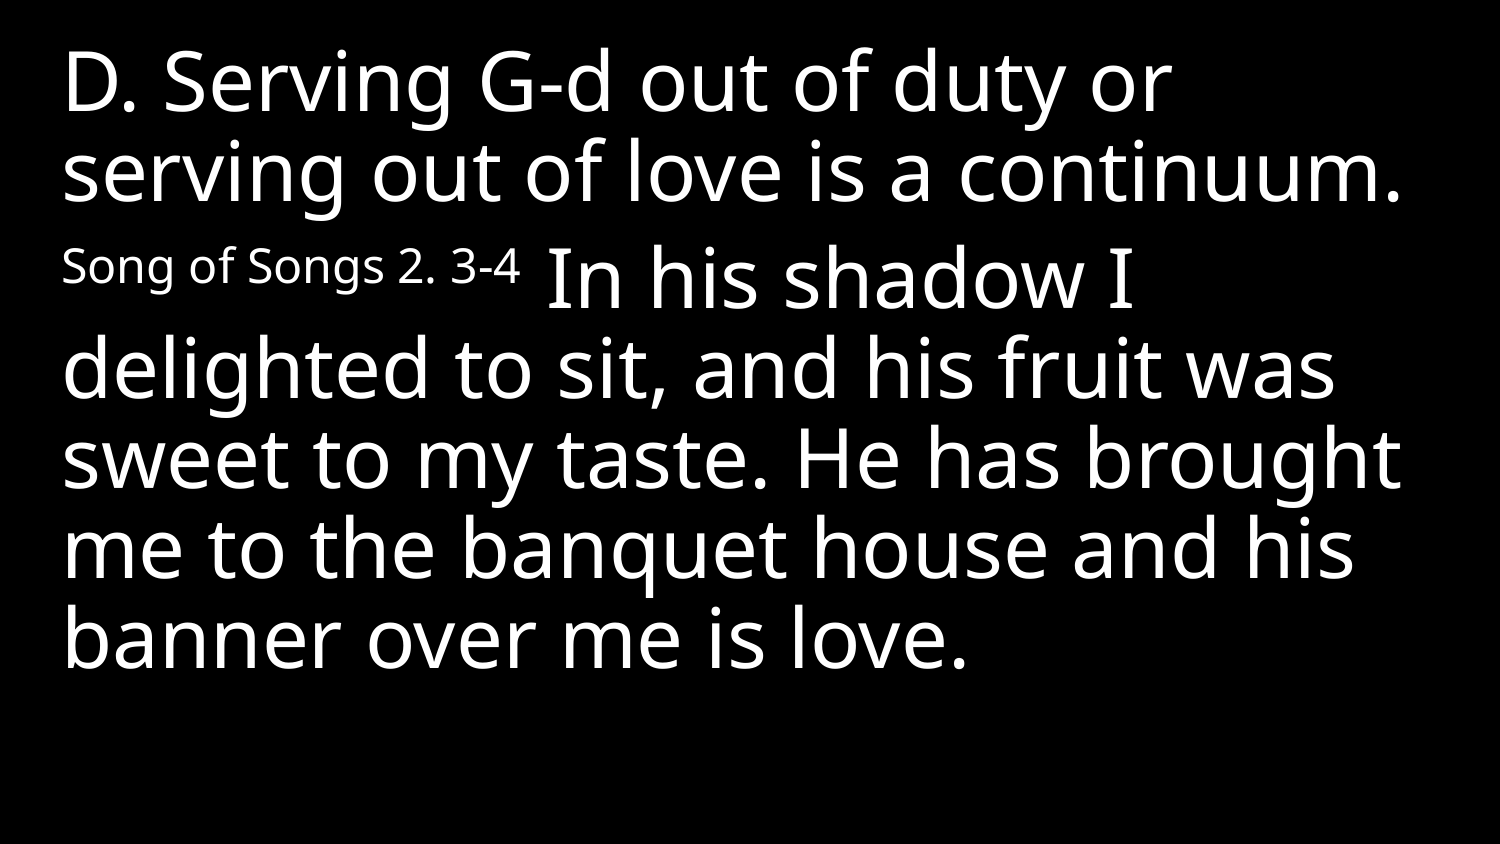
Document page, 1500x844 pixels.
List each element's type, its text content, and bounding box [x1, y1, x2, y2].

subtitle D. Serving G-d out of duty or serving out of love is a continuum. Song of Songs 2. 3-4 In his shadow I delighted to sit, and his fruit was sweet to my taste. He has brought me to the banquet house and his banner over me is love. [50, 34, 1450, 797]
